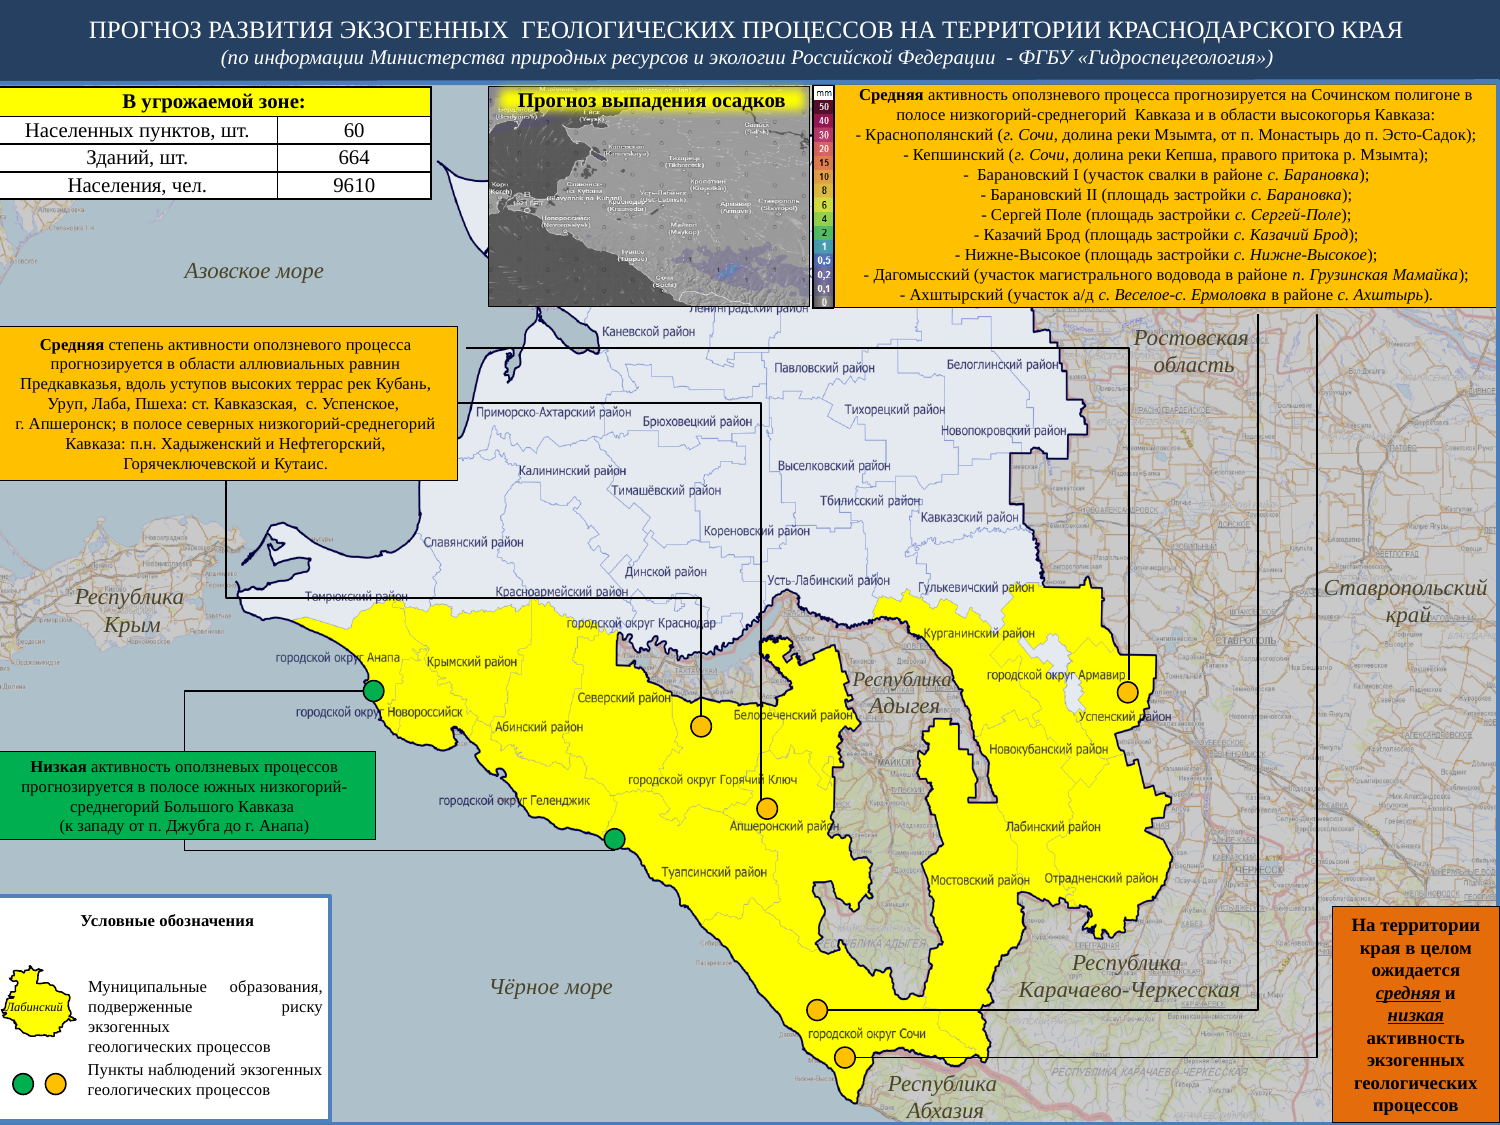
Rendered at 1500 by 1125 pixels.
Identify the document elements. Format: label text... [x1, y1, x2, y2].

picture [0, 84, 1498, 1124]
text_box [631, 182, 823, 846]
text_box ПРОГНОЗ РАЗВИТИЯ ЭКЗОГЕННЫХ ГЕОЛОГИЧЕСКИХ ПРОЦЕССОВ НА ТЕРРИТОРИИ КРАСНОДАРСКОГО КРАЯ (по информации Министерства природных ресурсов и экологии Российской Федерации - ФГБУ «Гидроспецгеология») [0, 0, 1500, 78]
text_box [0, 895, 330, 1125]
picture [0, 77, 1499, 81]
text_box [854, 314, 1318, 1058]
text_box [837, 182, 964, 312]
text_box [585, 454, 813, 758]
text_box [394, 629, 405, 1060]
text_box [184, 690, 364, 752]
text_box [827, 314, 852, 1011]
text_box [345, 360, 582, 836]
